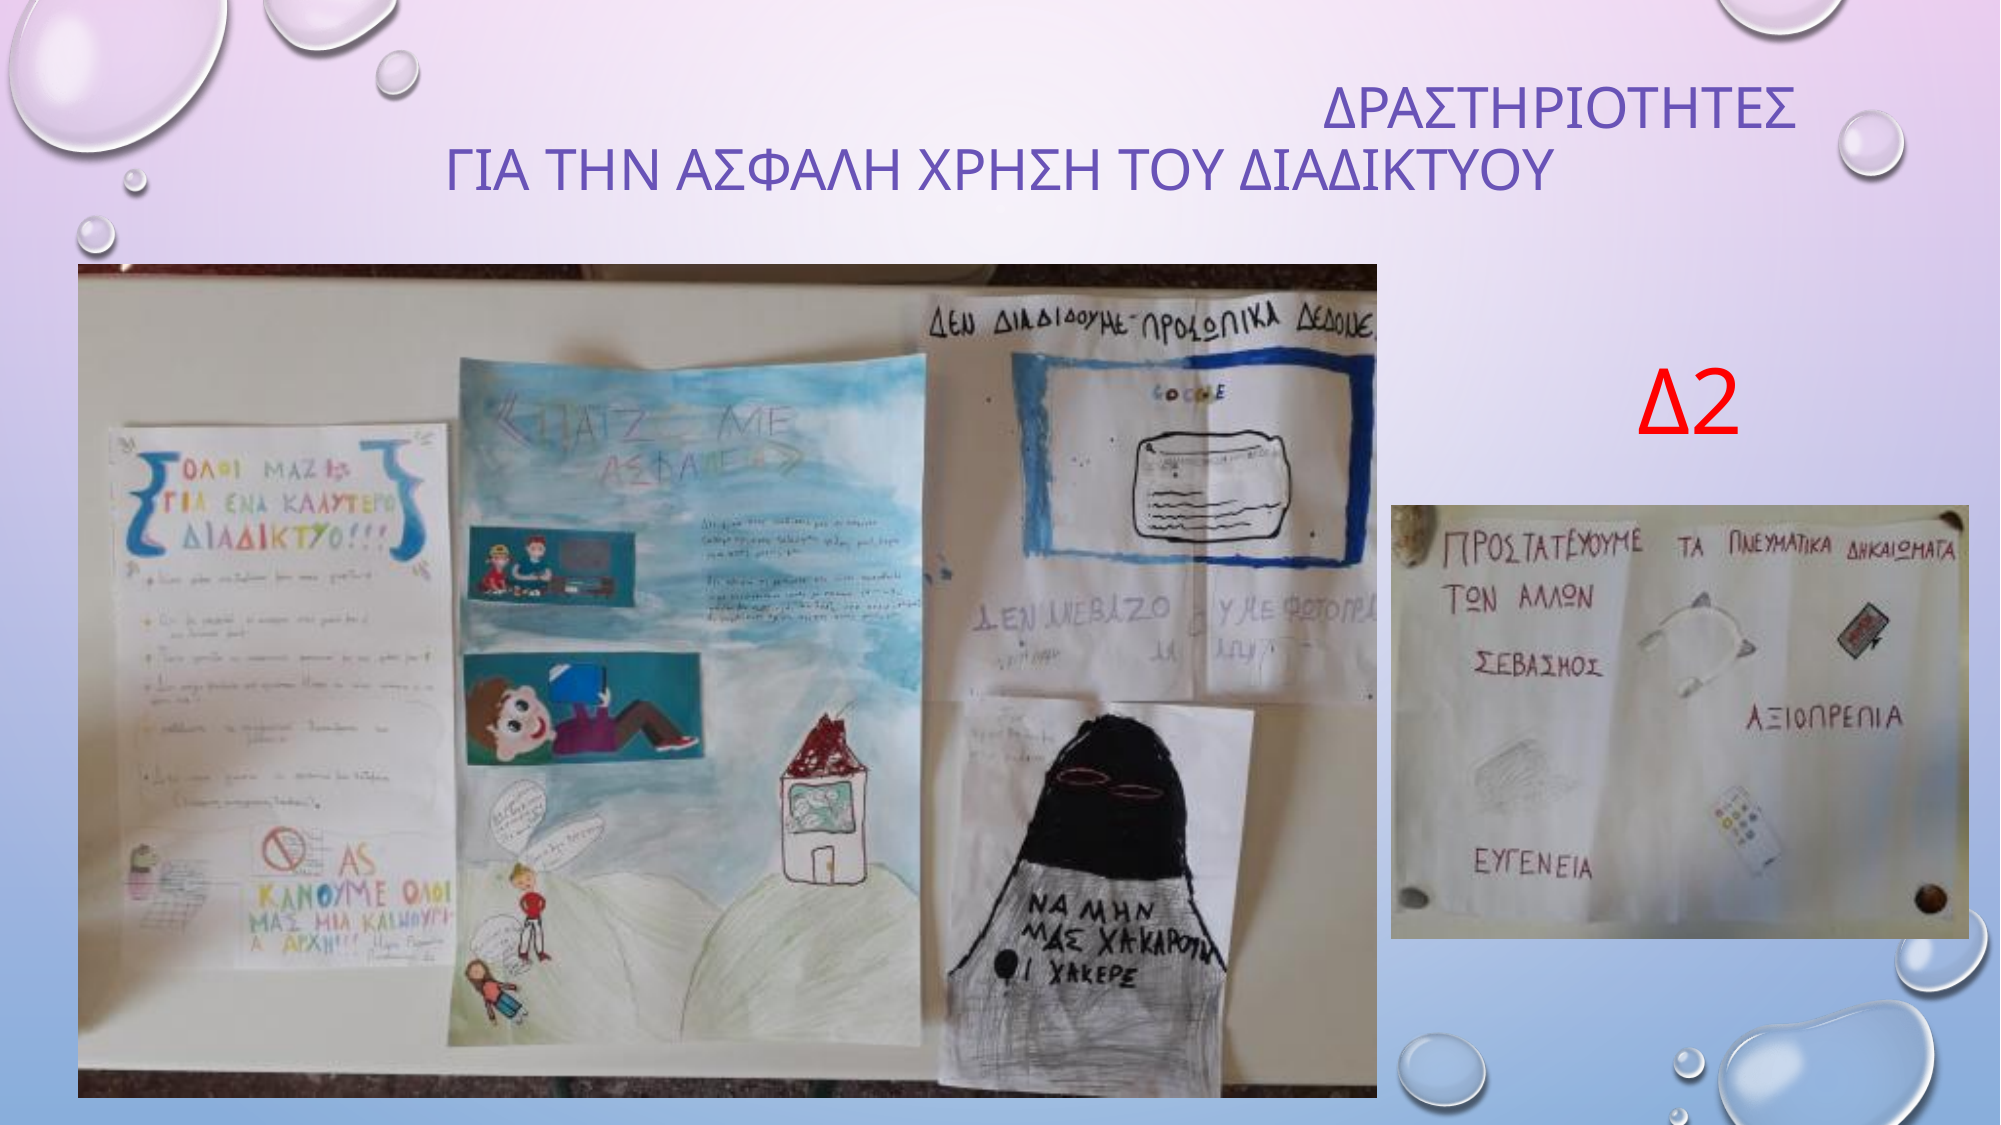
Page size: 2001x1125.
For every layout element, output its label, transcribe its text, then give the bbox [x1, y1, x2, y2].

text_box Δ2 [1622, 335, 1768, 460]
title δραστηριοτητεσ για την ασφαλη χρηση του διαδικτυου [149, 52, 1851, 231]
picture [0, 0, 2000, 1125]
